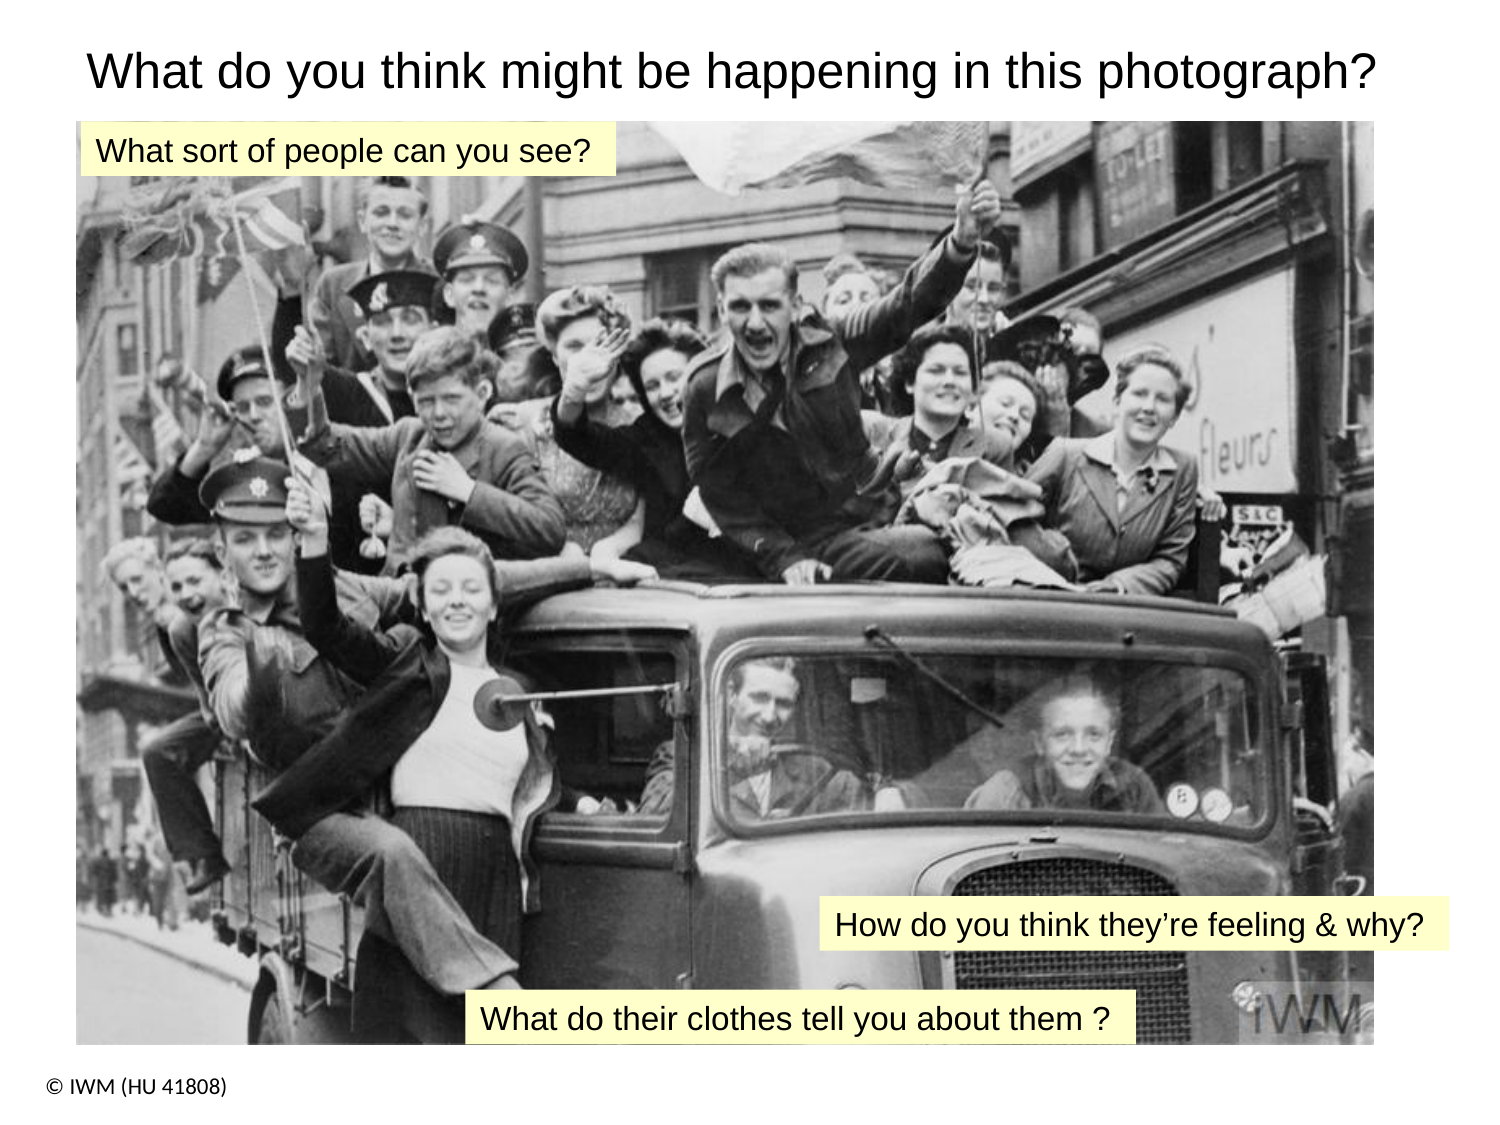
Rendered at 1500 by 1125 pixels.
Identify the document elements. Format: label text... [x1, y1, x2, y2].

text_box How do you think they’re feeling & why? [1379, 896, 1450, 951]
text_box © IWM (HU 41808) [30, 1064, 249, 1107]
picture [76, 121, 1374, 1046]
text_box What do you think might be happening in this photograph? [53, 30, 1412, 106]
